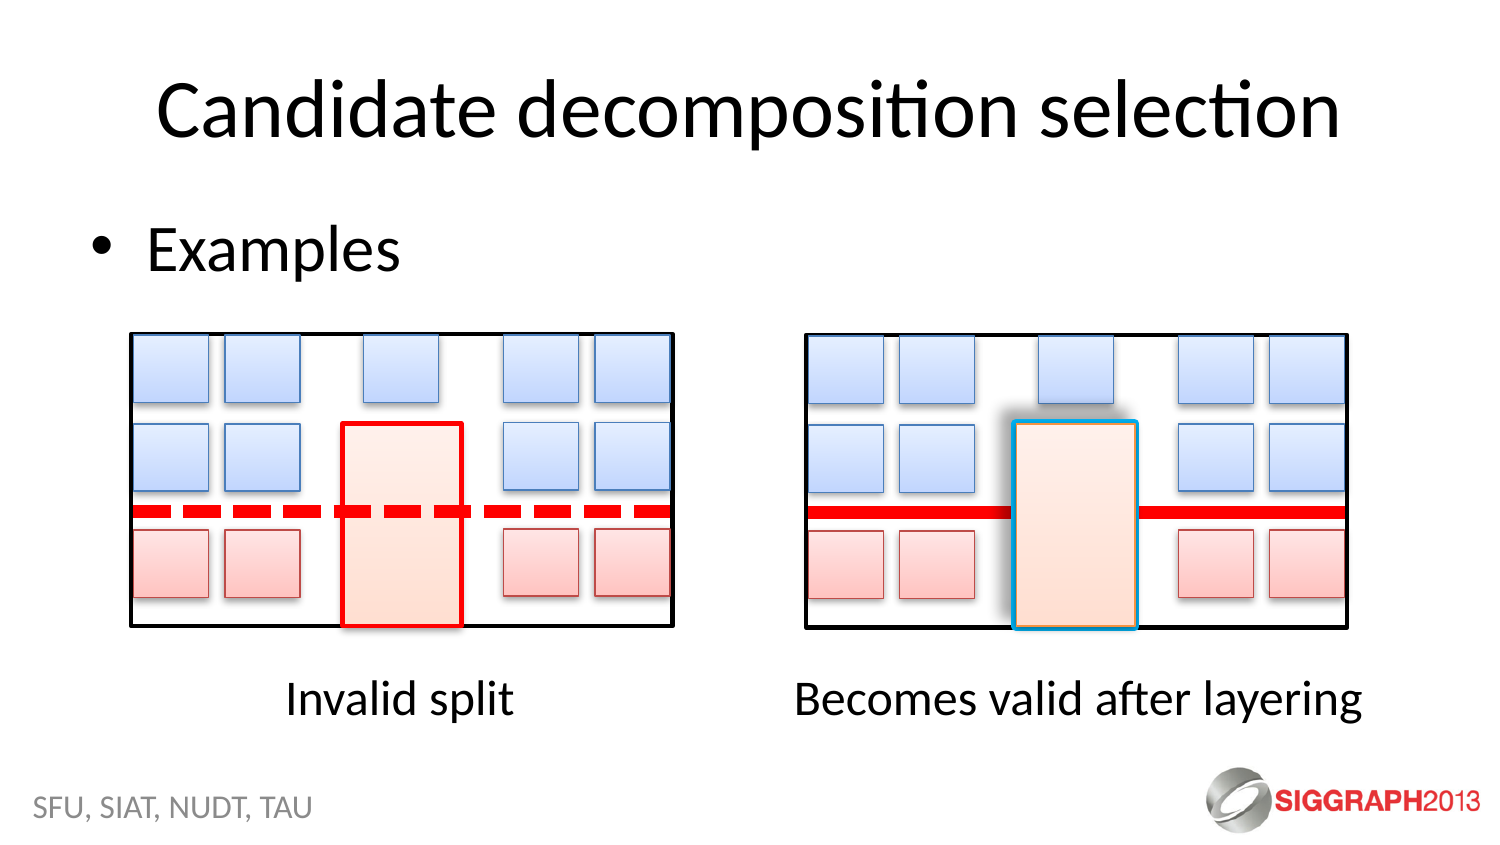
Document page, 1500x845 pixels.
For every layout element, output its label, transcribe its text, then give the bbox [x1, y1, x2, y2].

text_box [594, 528, 671, 597]
text_box [133, 529, 209, 598]
text_box [224, 423, 301, 492]
picture [1198, 764, 1494, 836]
text_box [133, 334, 209, 403]
text_box [594, 422, 671, 491]
text_box Invalid split [258, 658, 542, 733]
text_box [133, 423, 209, 492]
list Examples [75, 196, 1425, 754]
text_box [503, 528, 579, 597]
text_box [363, 334, 439, 403]
text_box Becomes valid after layering [771, 658, 1386, 733]
text_box [340, 422, 463, 510]
text_box [594, 334, 671, 403]
text_box [224, 529, 301, 598]
title Candidate decomposition selection [75, 33, 1425, 175]
text_box [503, 422, 579, 491]
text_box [805, 334, 1348, 628]
text_box [129, 332, 675, 628]
text_box [224, 334, 301, 403]
text_box [340, 520, 463, 628]
footer SFU, SIAT, NUDT, TAU [17, 782, 372, 828]
text_box [503, 334, 579, 403]
